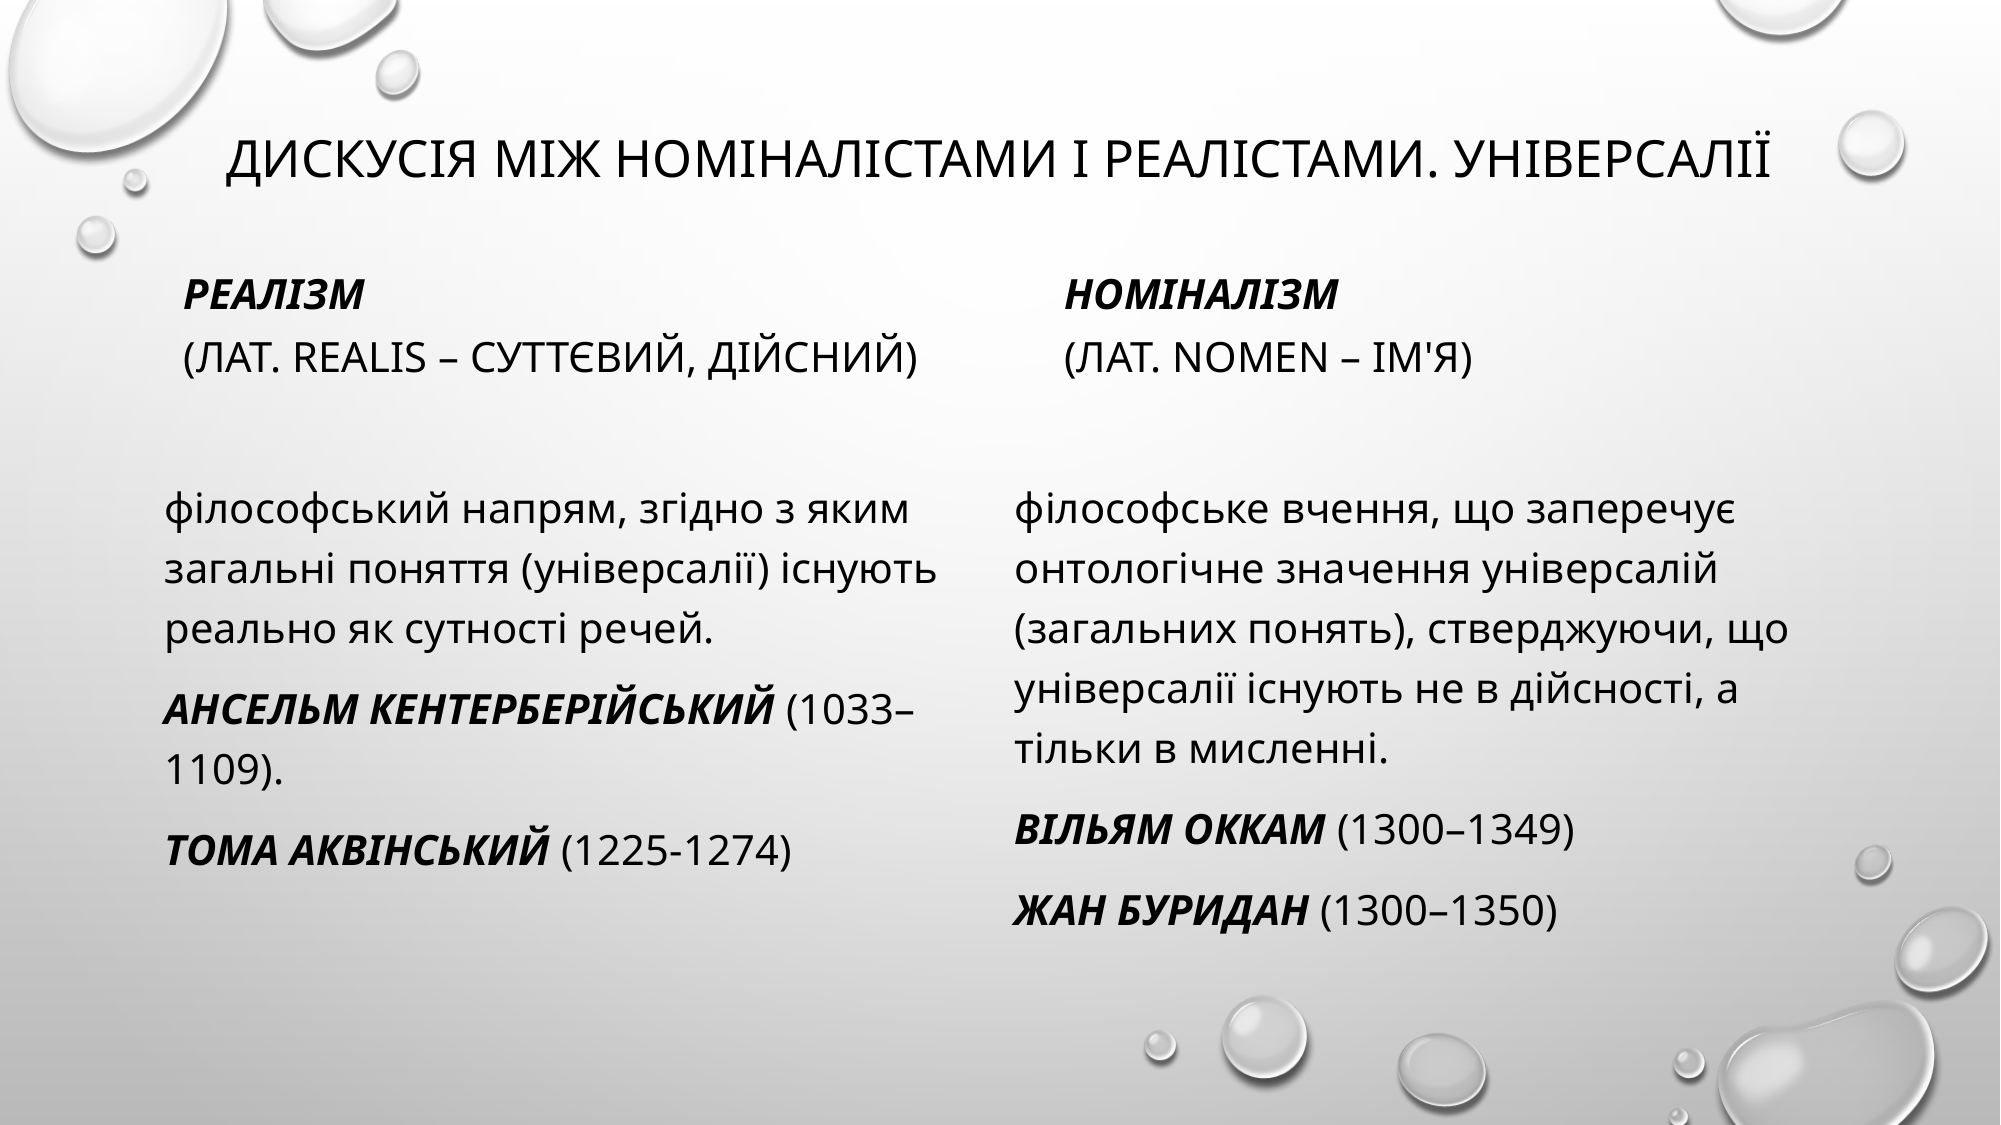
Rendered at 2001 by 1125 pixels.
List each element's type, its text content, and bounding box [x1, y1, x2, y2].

list філософський напрям, згідно з яким загальні поняття (універсалії) існують реально як сутності речей. Ансельм Кентерберійський (1033–1109). Тома Аквінський (1225-1274) [149, 464, 988, 950]
title дискусія між номіналістами і реалістами. універсалії [149, 101, 1851, 221]
list Реалізм (лат. realis – суттєвий, дійсний) [168, 277, 969, 389]
list філософське вчення, що заперечує онтологічне значення універсалій (загальних понять), стверджуючи, що універсалії існують не в дійсності, а тільки в мисленні. Вільям Оккам (1300–1349) Жан Буридан (1300–1350) [999, 464, 1838, 914]
picture [0, 0, 2000, 1125]
list Номіналізм (лат. nomen – ім'я) [1049, 277, 1851, 389]
